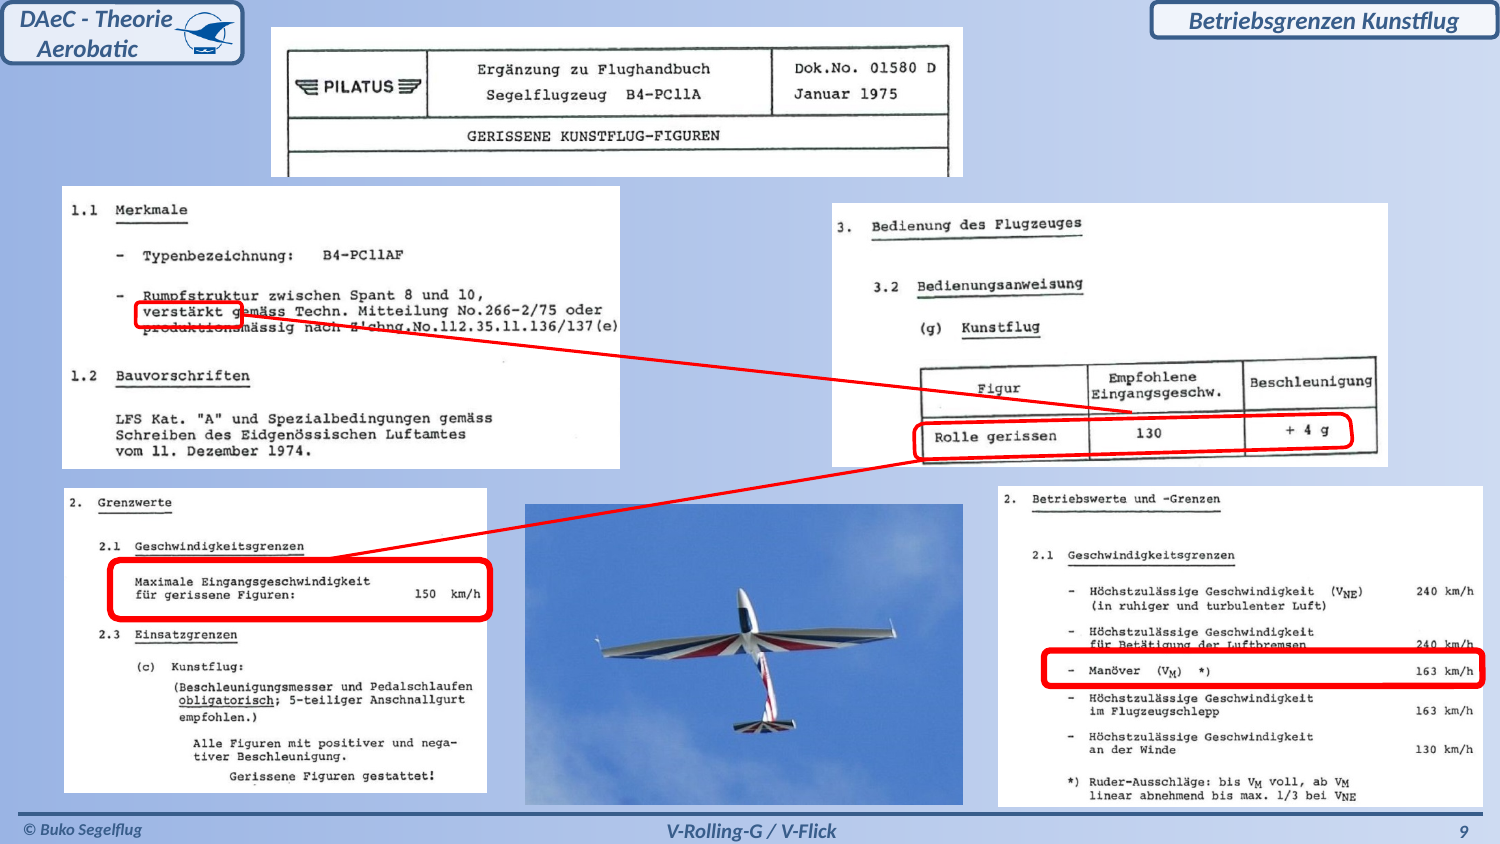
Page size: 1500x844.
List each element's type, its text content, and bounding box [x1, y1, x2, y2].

text_box © Buko Segelflug [8, 811, 174, 844]
picture [64, 488, 488, 794]
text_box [1, 1, 243, 64]
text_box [109, 458, 929, 620]
text_box V-Rolling-G / V-Flick [320, 823, 1183, 844]
picture [525, 504, 963, 805]
picture [271, 27, 963, 177]
picture [62, 186, 621, 470]
picture [998, 486, 1483, 807]
picture [832, 202, 1389, 467]
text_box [135, 302, 1353, 457]
text_box Betriebsgrenzen Kunstflug [1149, 0, 1500, 40]
text_box 9 [1411, 821, 1483, 844]
